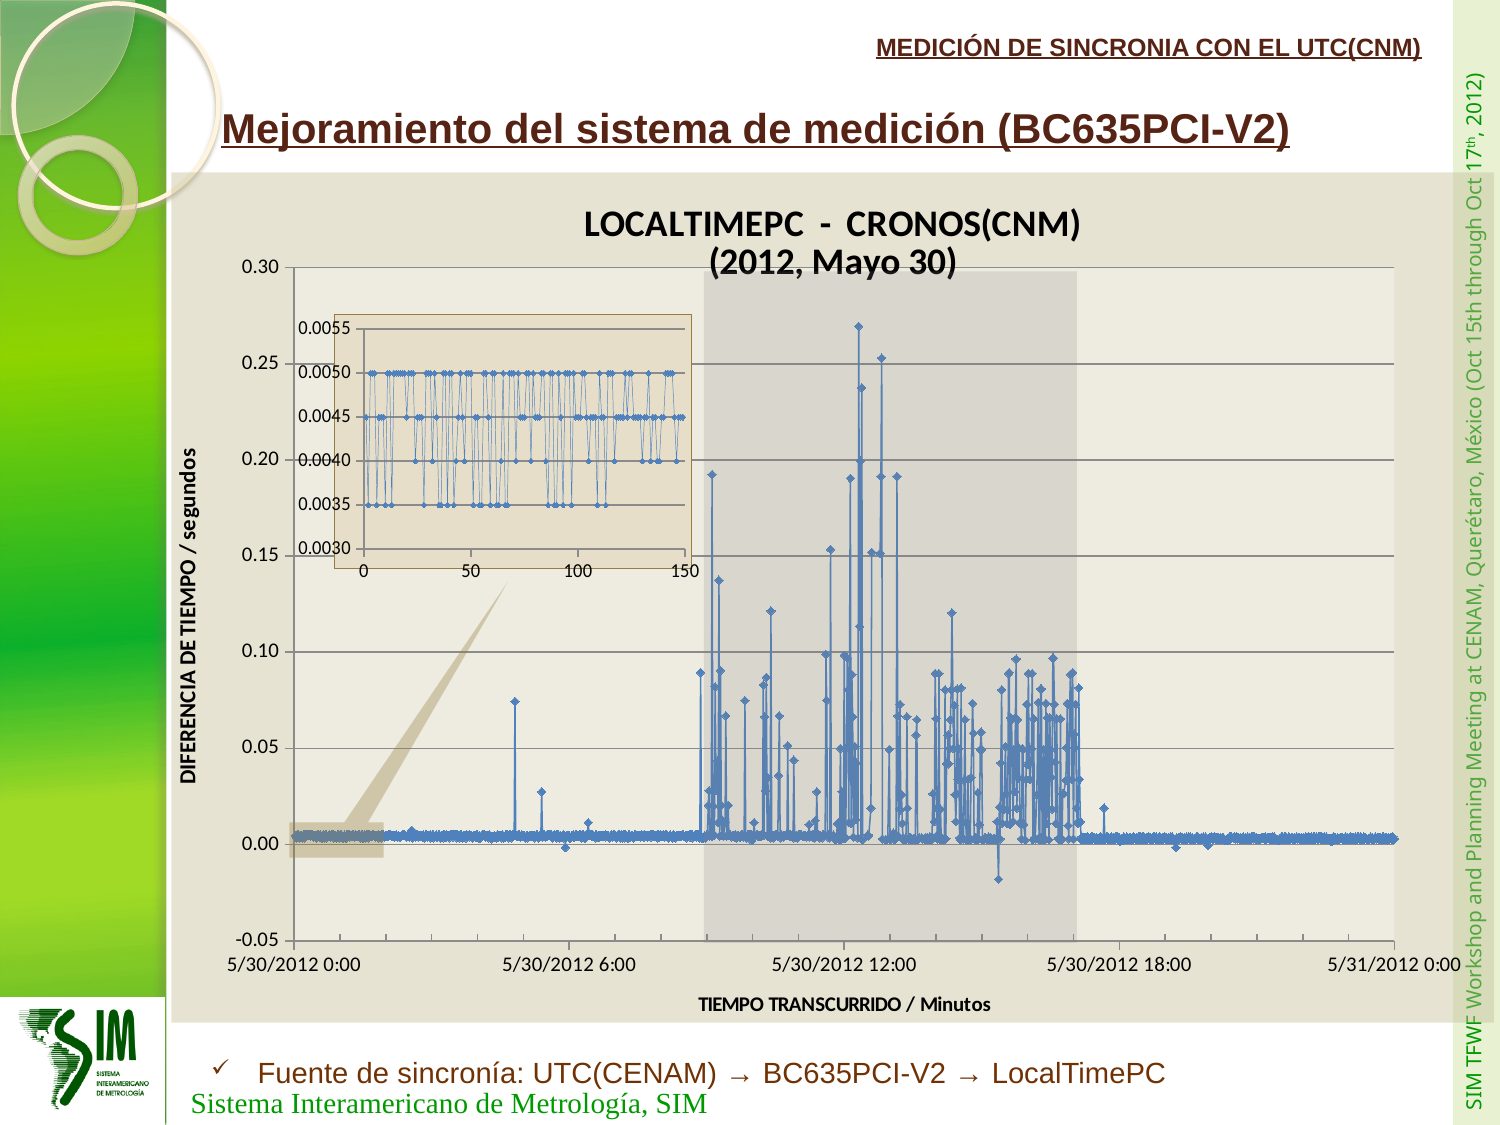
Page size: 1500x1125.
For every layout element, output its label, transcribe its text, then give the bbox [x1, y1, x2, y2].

picture [136, 0, 166, 10]
text_box MEDICIÓN DE SINCRONIA CON EL UTC(CNM) [206, 22, 1437, 45]
chart [170, 172, 1495, 1023]
text_box Mejoramiento del sistema de medición (BC635PCI-V2) [206, 45, 1466, 169]
picture [34, 182, 116, 240]
picture [22, 15, 160, 203]
picture [41, 151, 122, 205]
list Fuente de sincronía: UTC(CENAM) → BC635PCI-V2 → LocalTimePC [183, 1046, 1199, 1106]
picture [0, 135, 166, 1125]
